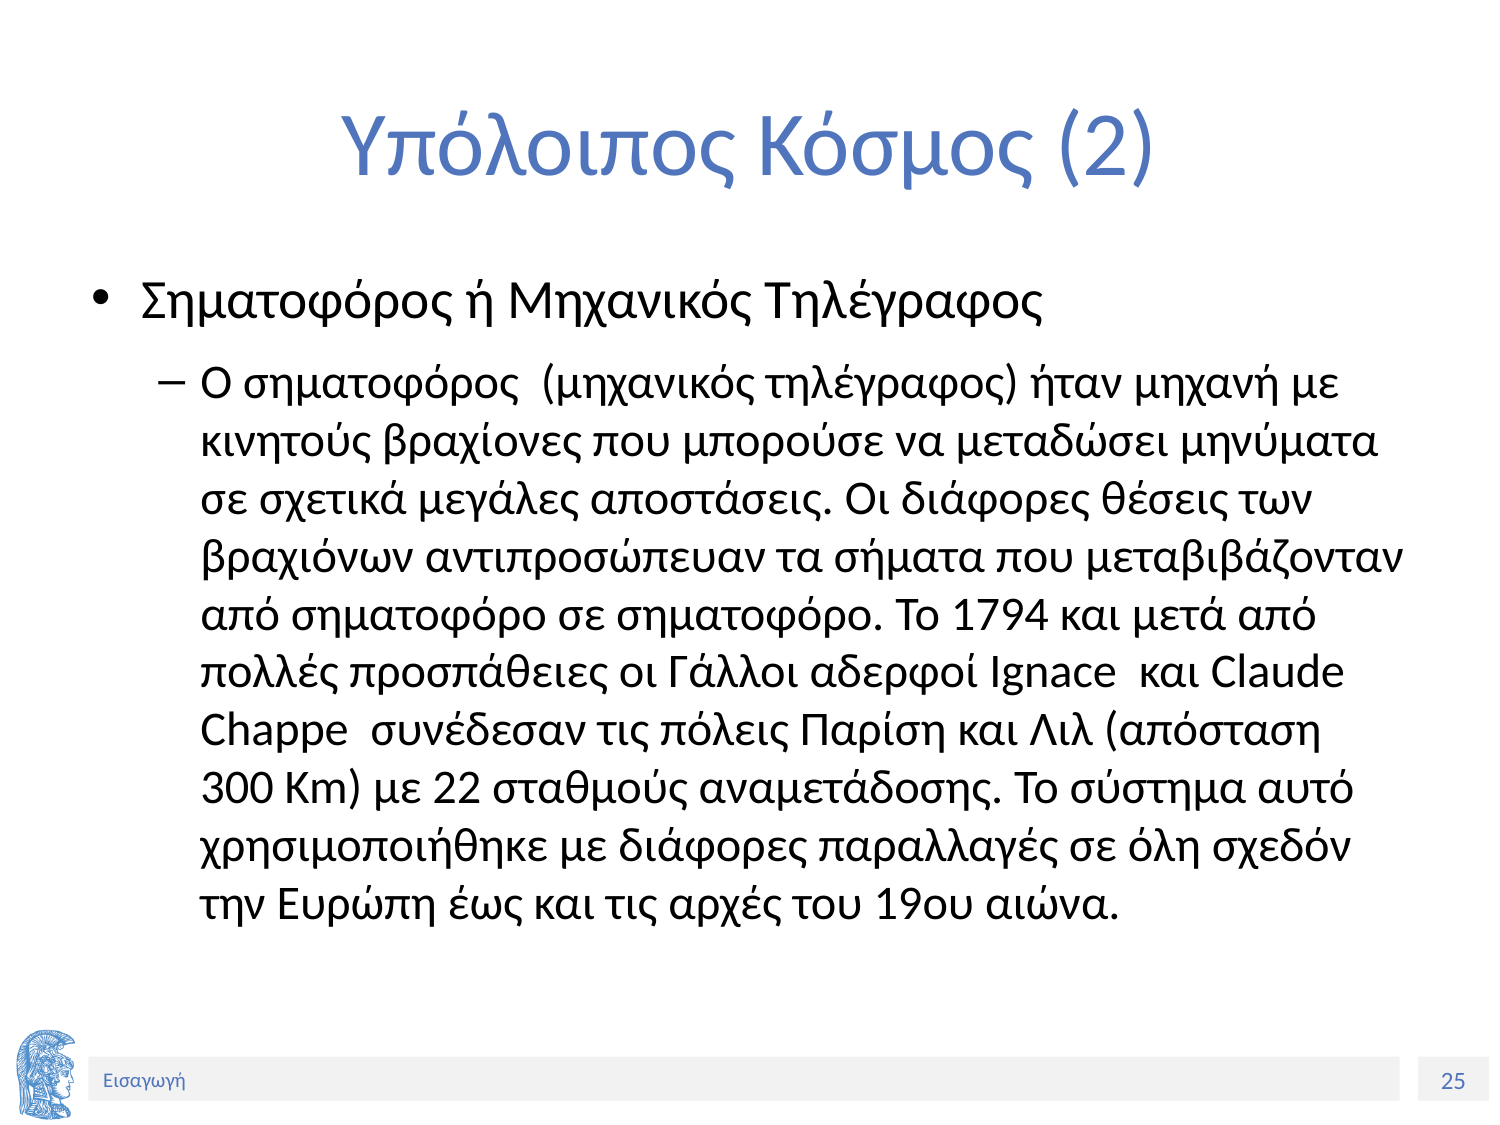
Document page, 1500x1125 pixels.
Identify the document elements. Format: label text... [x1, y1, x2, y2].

picture [9, 1026, 81, 1120]
list Σηματοφόρος ή Μηχανικός Τηλέγραφος Ο σηματοφόρος (μηχανικός τηλέγραφος) ήταν μηχανή με κινητούς βραχίονες που μπορούσε να μεταδώσει μηνύματα σε σχετικά μεγάλες αποστάσεις. Οι διάφορες θέσεις των βραχιόνων αντιπροσώπευαν τα σήματα που μεταβιβάζονταν από σηματοφόρο σε σηματοφόρο. Το 1794 και μετά από πολλές προσπάθειες οι Γάλλοι αδερφοί Ignace και Claude Chappe συνέδεσαν τις πόλεις Παρίση και Λιλ (απόσταση 300 Km) με 22 σταθμούς αναμετάδοσης. Το σύστημα αυτό χρησιμοποιήθηκε με διάφορες παραλλαγές σε όλη σχεδόν την Ευρώπη έως και τις αρχές του 19ου αιώνα. [76, 255, 1427, 998]
title Υπόλοιπος Κόσμος (2) [75, 45, 1425, 233]
